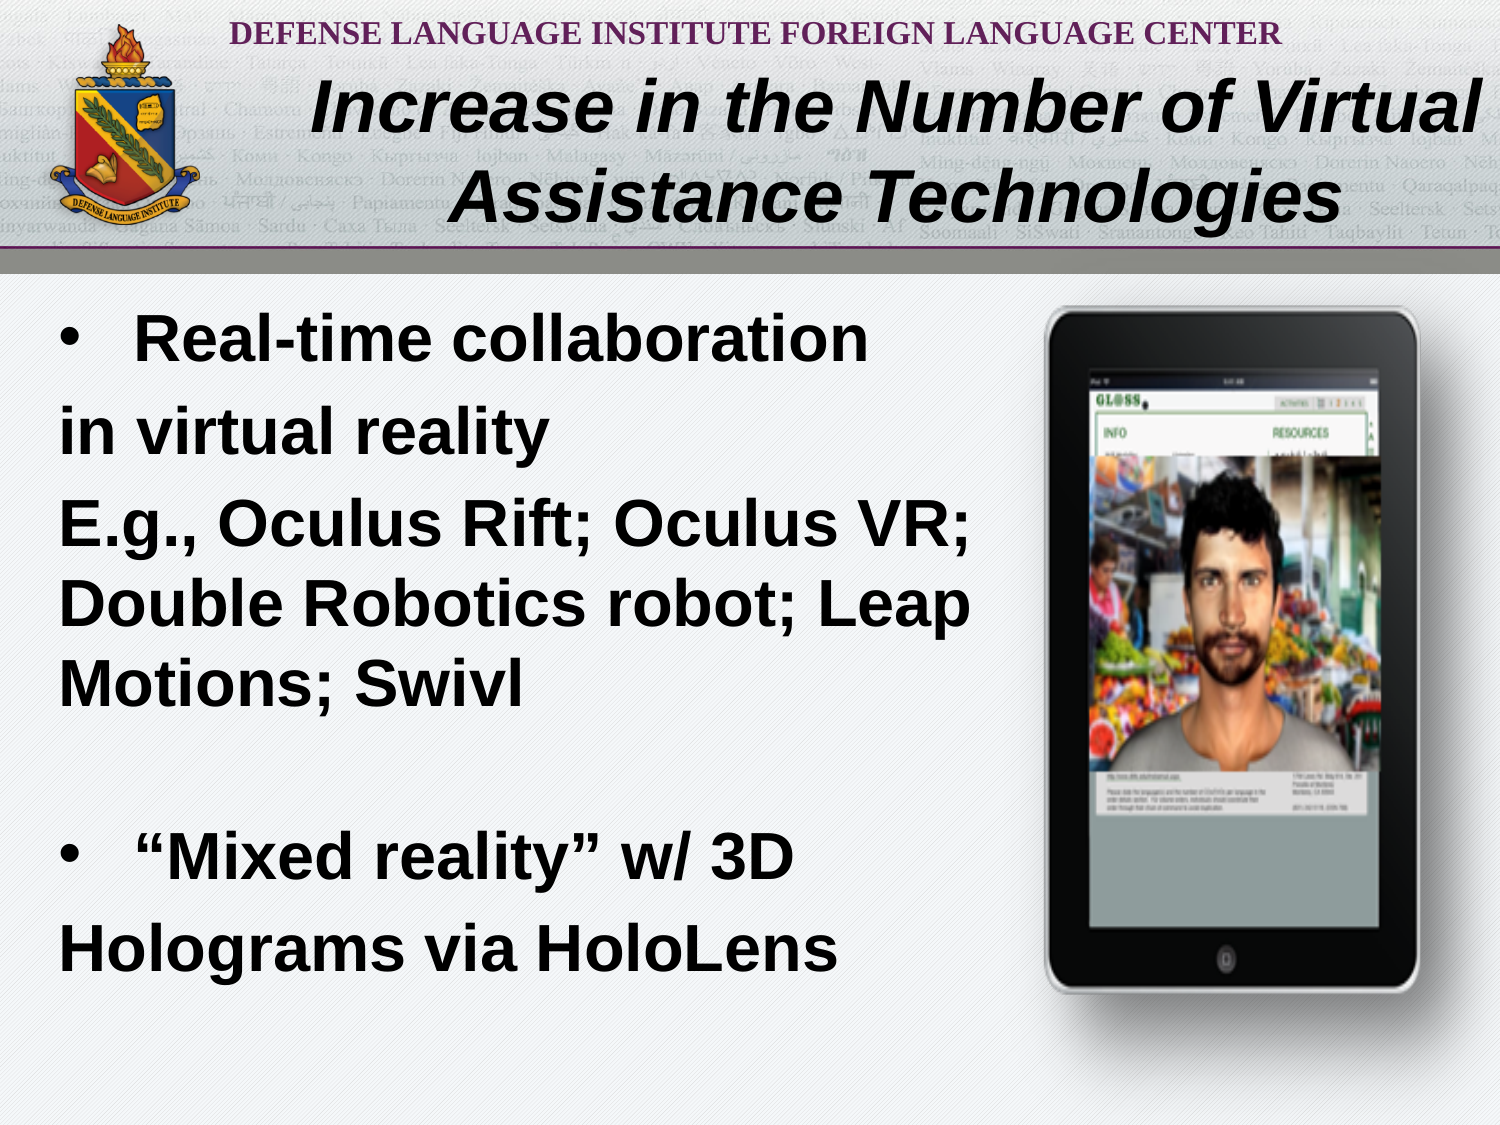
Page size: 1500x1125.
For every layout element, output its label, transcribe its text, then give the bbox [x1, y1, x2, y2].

text_box Increase in the Number of Virtual Assistance Technologies [200, 49, 1500, 245]
picture [0, 0, 1500, 1125]
text_box Real-time collaboration in virtual reality E.g., Oculus Rift; Oculus VR; Double Robotics robot; Leap Motions; Swivl “Mixed reality” w/ 3D Holograms via HoloLens [24, 287, 982, 1125]
